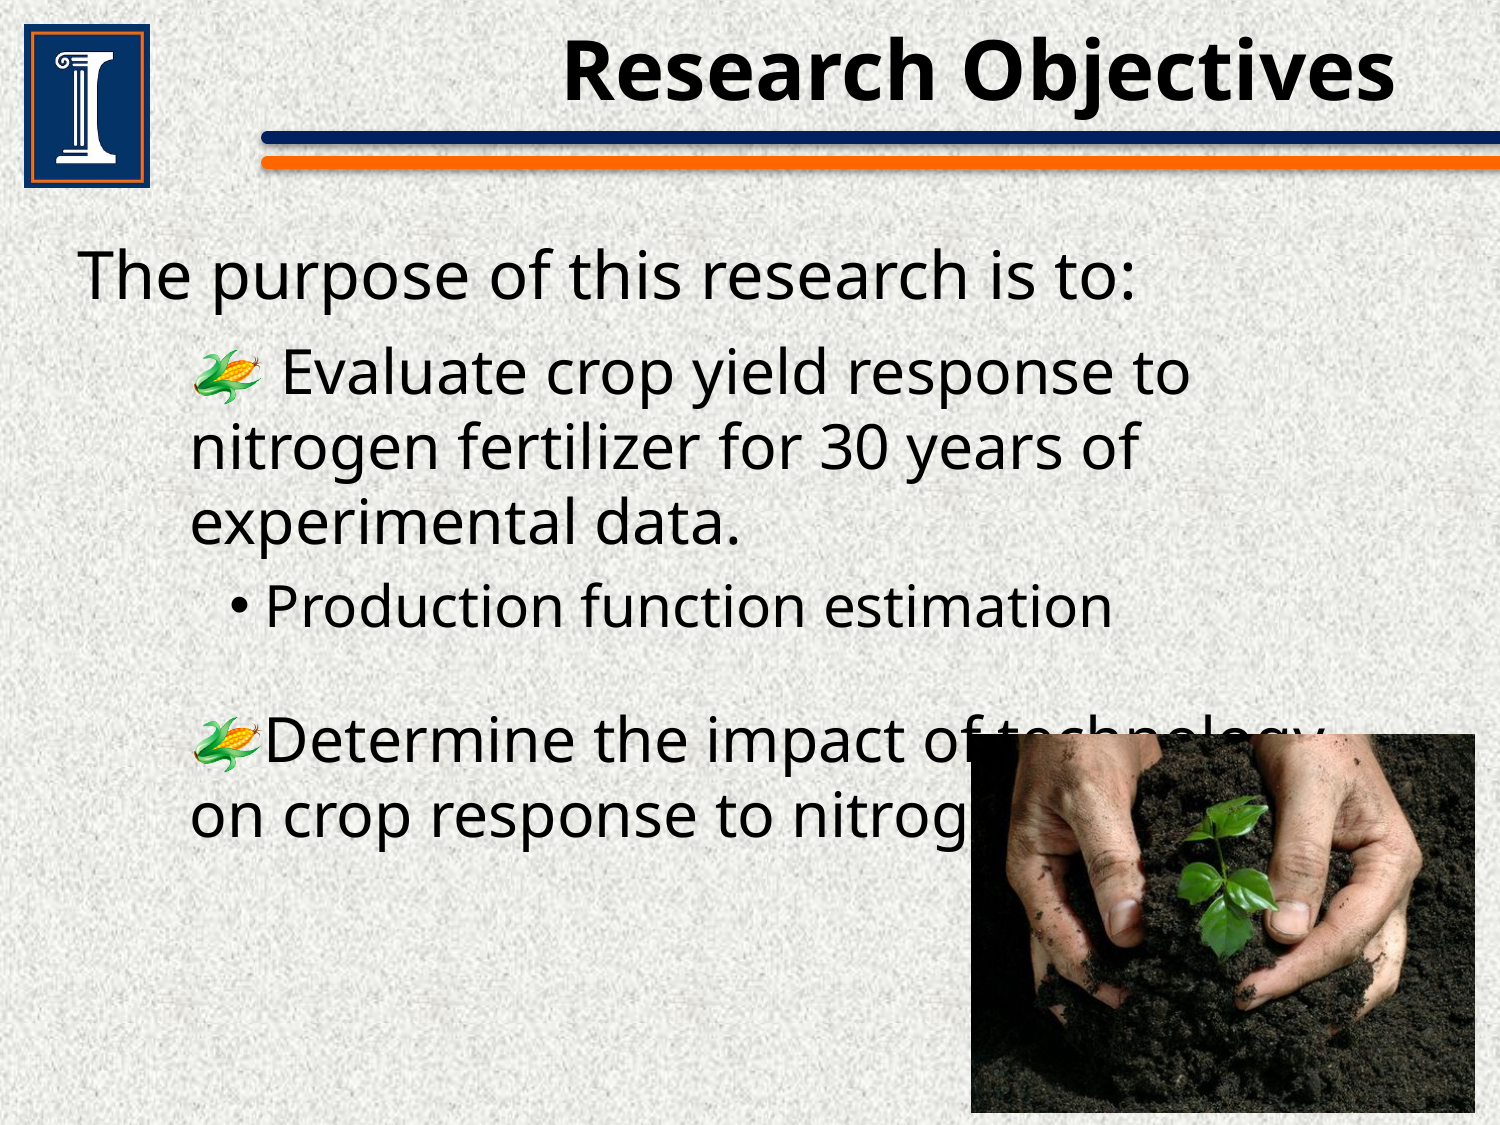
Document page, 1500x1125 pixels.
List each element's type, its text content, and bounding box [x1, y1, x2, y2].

text_box Evaluate crop yield response to nitrogen fertilizer for 30 years of experimental data. Production function estimation Determine the impact of technology on crop response to nitrogen. [174, 324, 1413, 902]
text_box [266, 136, 1500, 163]
list The purpose of this research is to: [62, 224, 1400, 338]
picture [0, 0, 1500, 1125]
text_box Research Objectives [524, 0, 1413, 125]
